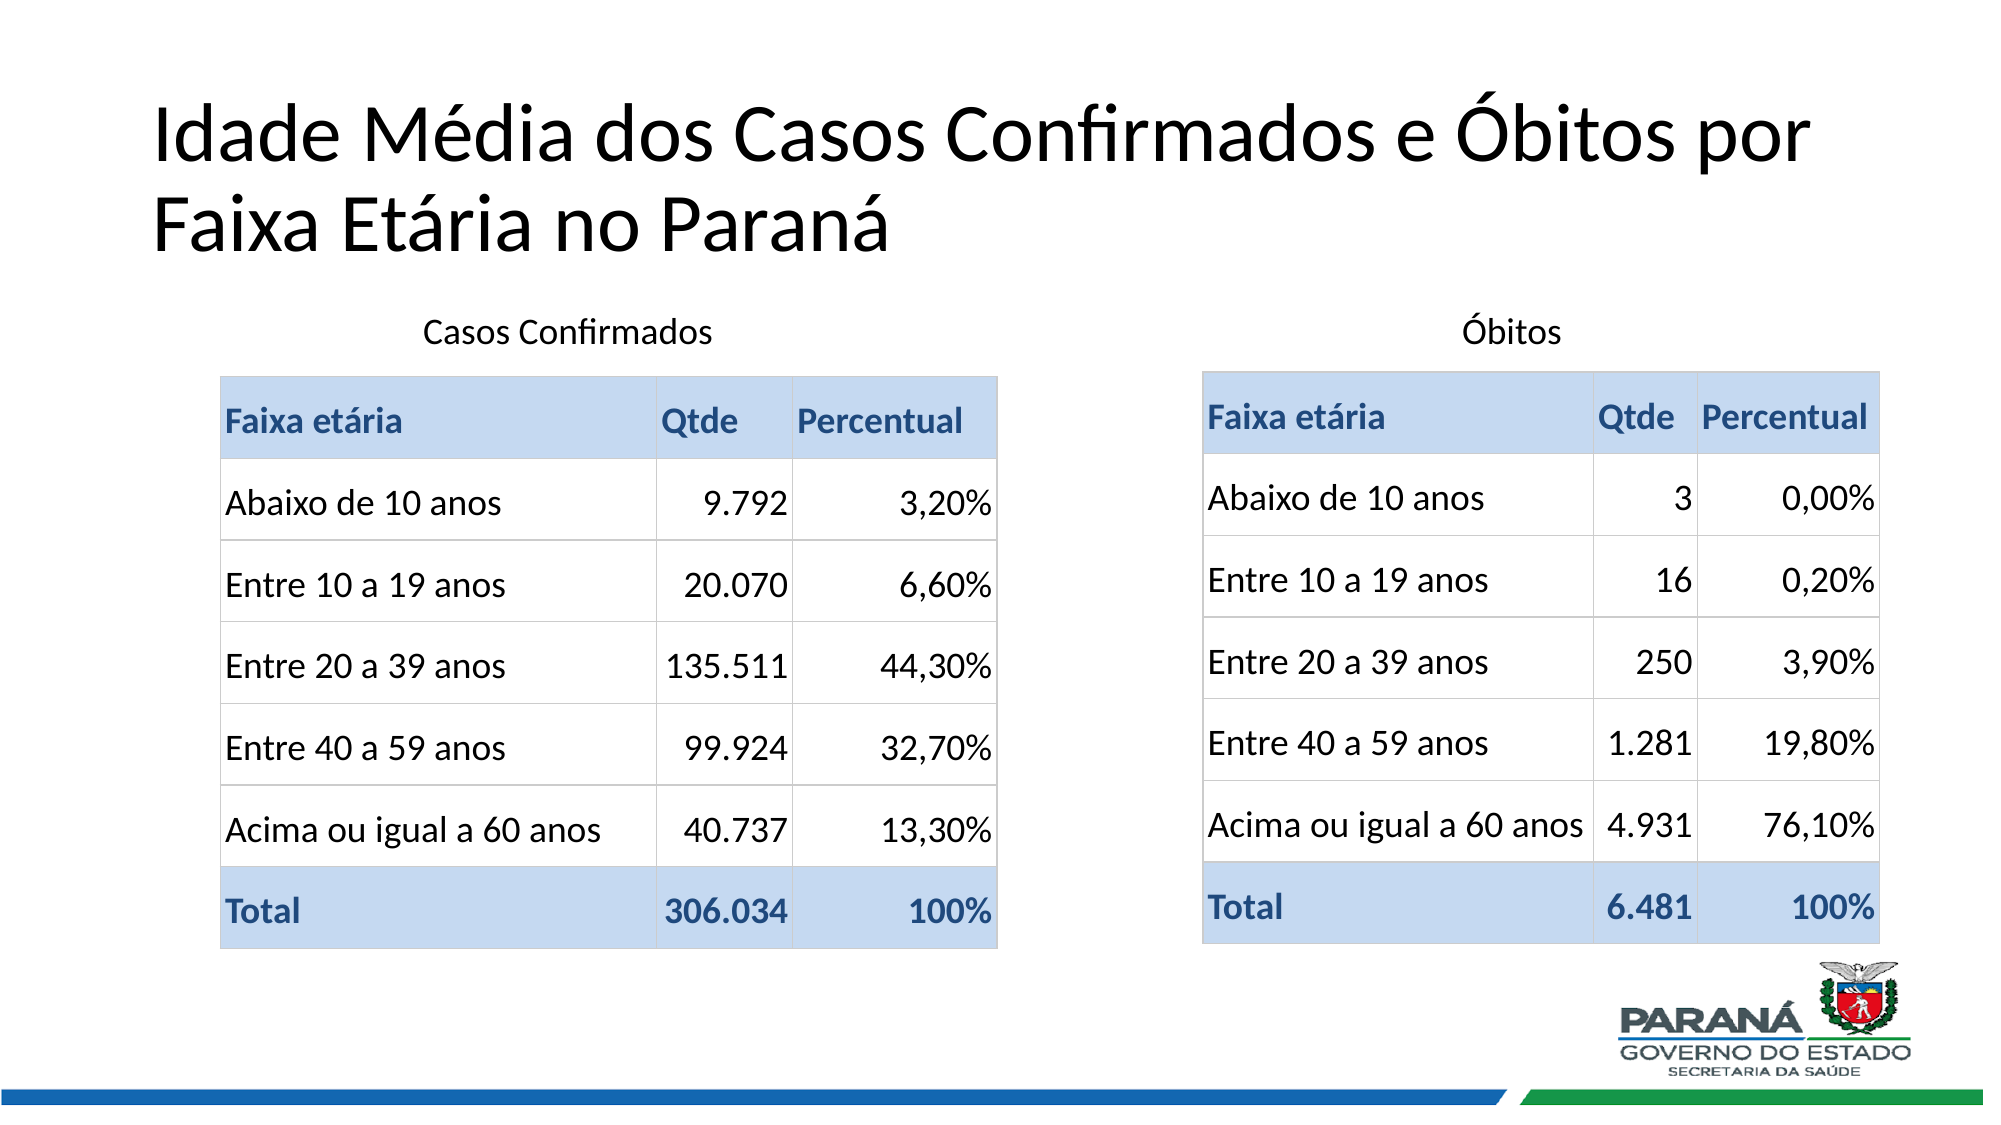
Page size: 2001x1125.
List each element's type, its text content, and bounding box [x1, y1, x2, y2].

table_cell 135.511 [657, 622, 792, 703]
table_cell 44,30% [793, 622, 996, 703]
text_box Casos Confirmados [349, 299, 787, 360]
table_cell 1.281 [1594, 699, 1697, 780]
table_cell 100% [793, 867, 996, 948]
table_cell Acima ou igual a 60 anos [1204, 781, 1593, 861]
table_cell 13,30% [793, 786, 996, 866]
table_header Percentual [793, 377, 996, 458]
table_cell Entre 10 a 19 anos [221, 541, 656, 621]
table_cell 40.737 [657, 786, 792, 866]
table_cell 0,00% [1698, 454, 1879, 535]
table_cell 250 [1594, 618, 1697, 698]
table_header Faixa etária [221, 377, 656, 458]
table_cell Abaixo de 10 anos [221, 459, 656, 539]
table_cell 9.792 [657, 459, 792, 539]
table_header Qtde [1594, 373, 1697, 453]
table_cell 16 [1594, 536, 1697, 616]
table_cell Acima ou igual a 60 anos [221, 786, 656, 866]
table_cell 76,10% [1698, 781, 1879, 861]
table_cell 100% [1698, 863, 1879, 943]
text_box Óbitos [1293, 299, 1731, 360]
table_header Percentual [1698, 373, 1879, 453]
table_cell 306.034 [657, 867, 792, 948]
table_cell 0,20% [1698, 536, 1879, 616]
table_header Qtde [657, 377, 792, 458]
table_cell 20.070 [657, 541, 792, 621]
table_cell Total [1204, 863, 1593, 943]
table_cell 99.924 [657, 704, 792, 784]
text_box Idade Média dos Casos Confirmados e Óbitos por Faixa Etária no Paraná [137, 59, 1863, 278]
table_cell 19,80% [1698, 699, 1879, 780]
table_cell 6.481 [1594, 863, 1697, 943]
picture [0, 0, 1983, 1125]
table_cell Entre 10 a 19 anos [1204, 536, 1593, 616]
table_cell Abaixo de 10 anos [1204, 454, 1593, 535]
table_cell 32,70% [793, 704, 996, 784]
table_cell 4.931 [1594, 781, 1697, 861]
table_cell Entre 20 a 39 anos [1204, 618, 1593, 698]
table_cell Entre 20 a 39 anos [221, 622, 656, 703]
table_header Faixa etária [1204, 373, 1593, 453]
table_cell 3 [1594, 454, 1697, 535]
table_cell Entre 40 a 59 anos [221, 704, 656, 784]
table_cell 6,60% [793, 541, 996, 621]
table_cell Total [221, 867, 656, 948]
table_cell 3,20% [793, 459, 996, 539]
table_cell 3,90% [1698, 618, 1879, 698]
table_cell Entre 40 a 59 anos [1204, 699, 1593, 780]
